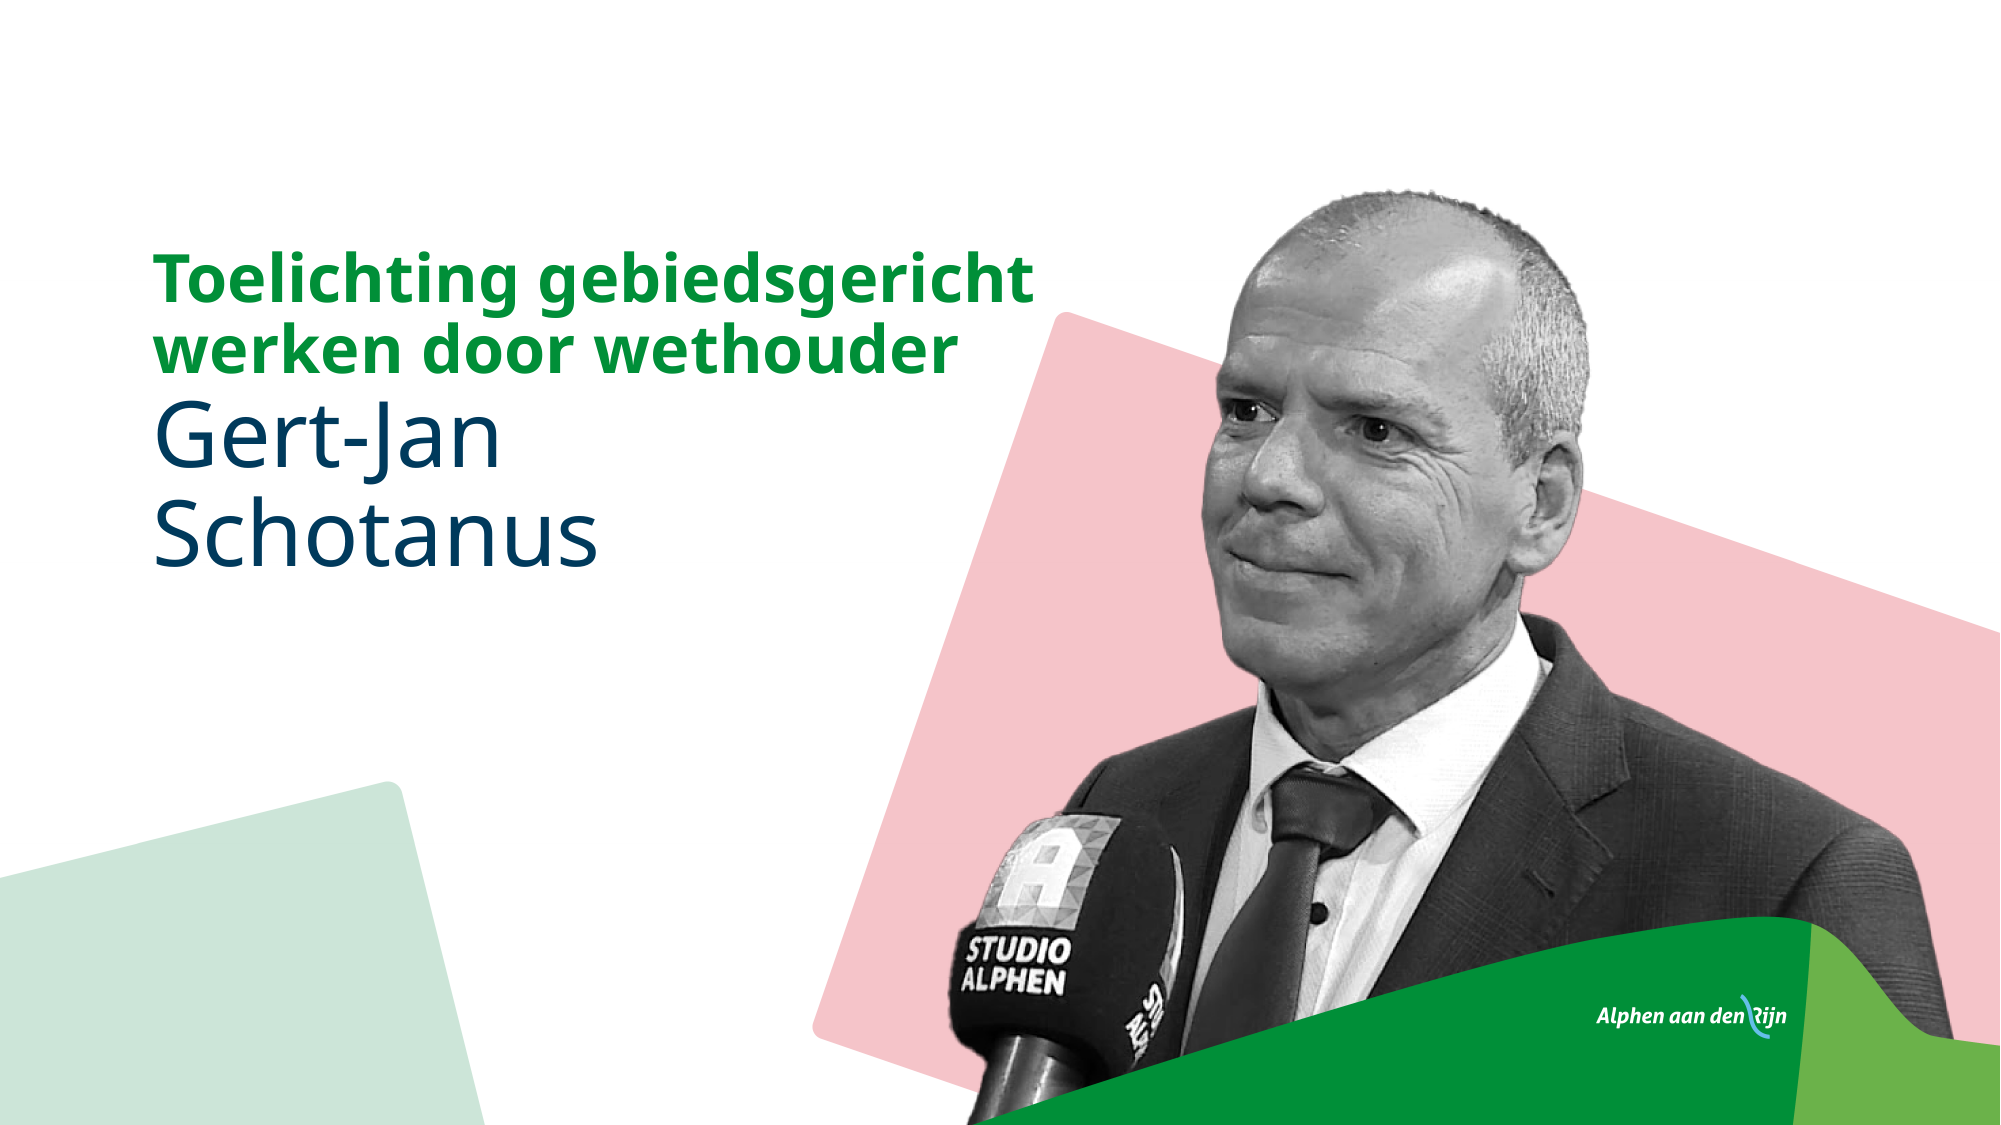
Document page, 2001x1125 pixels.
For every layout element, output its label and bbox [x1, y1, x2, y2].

list [0, 0, 2000, 1125]
